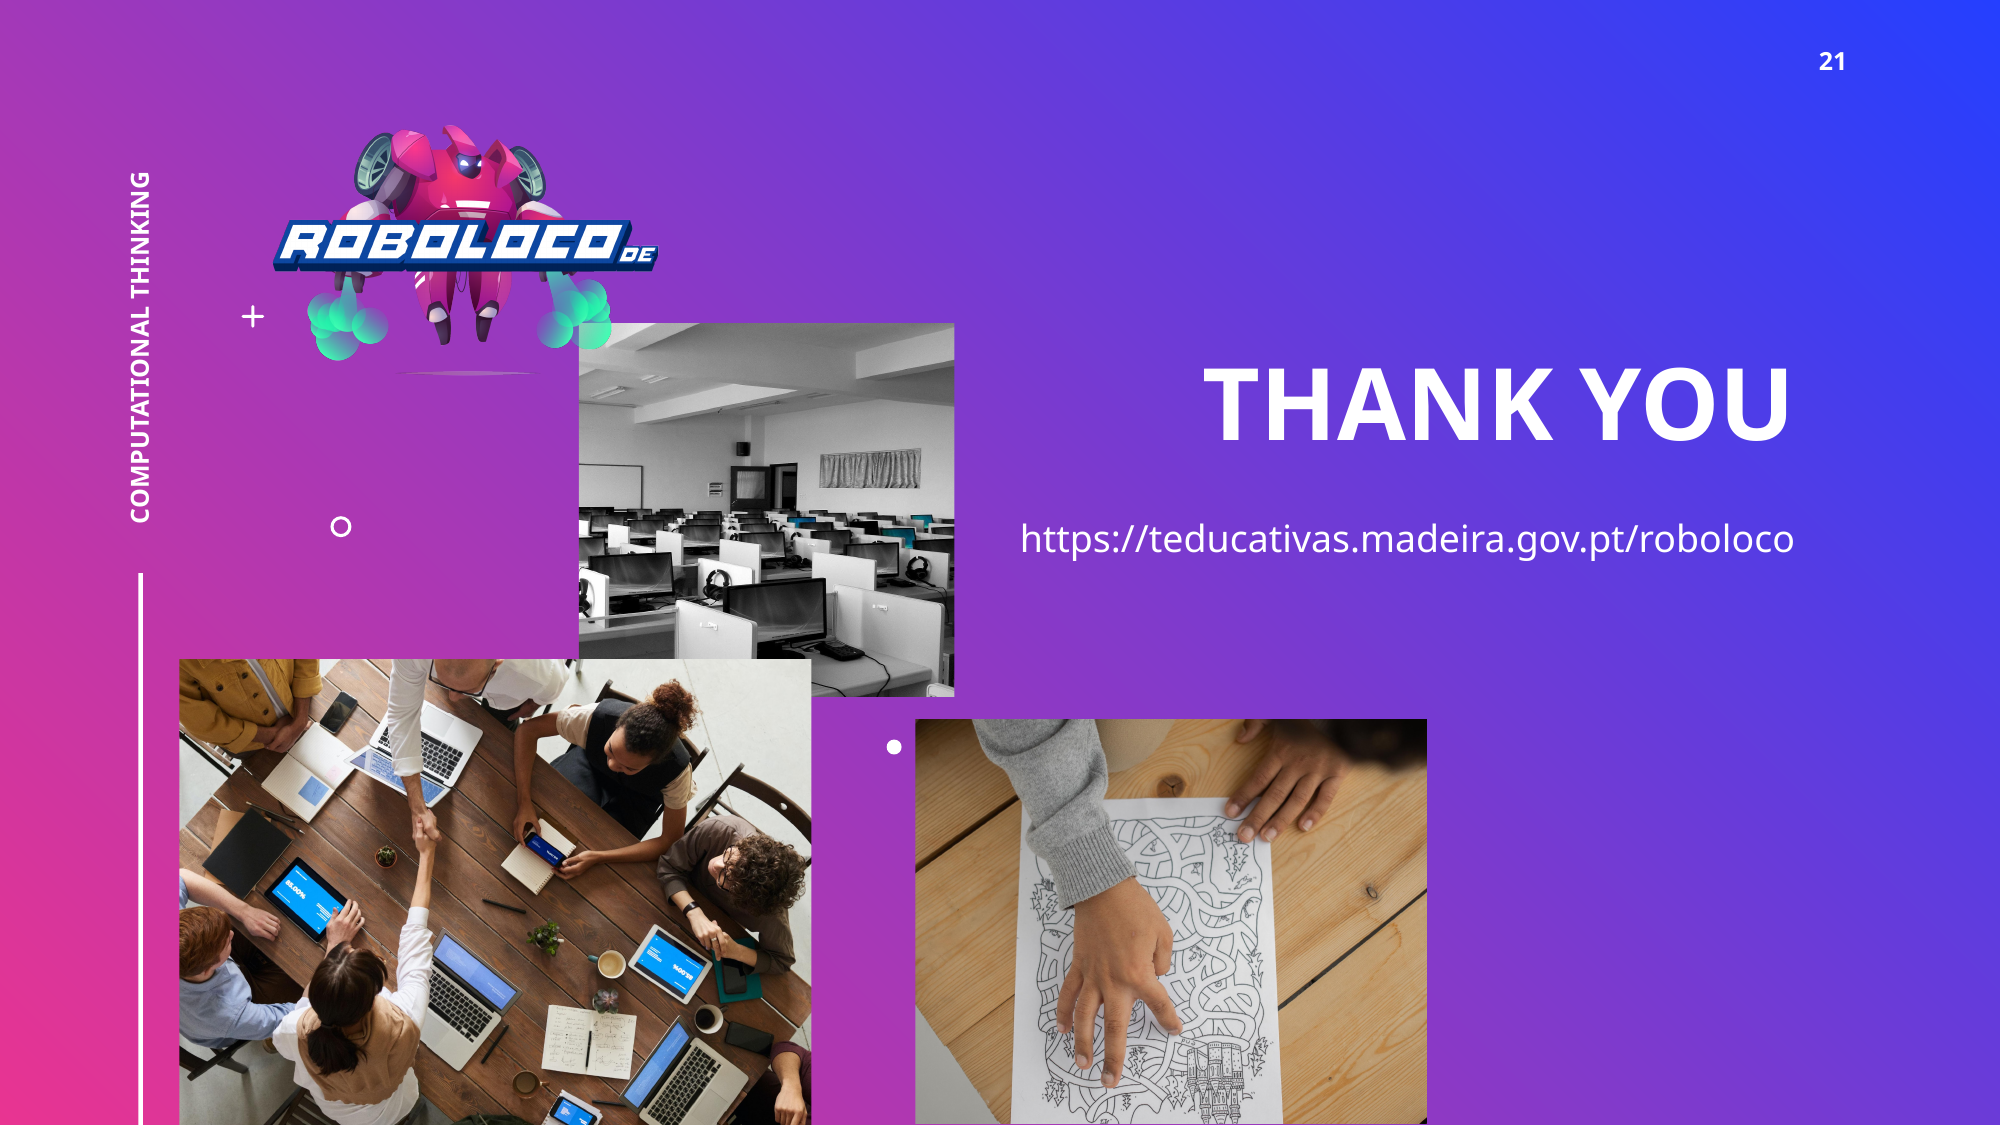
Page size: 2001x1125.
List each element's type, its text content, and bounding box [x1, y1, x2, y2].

picture [178, 106, 955, 1125]
picture [915, 719, 1428, 1124]
slide_number 21 [1412, 33, 1863, 93]
title THANK YOU [945, 96, 1811, 470]
list https://teducativas.madeira.gov.pt/roboloco [960, 513, 1811, 698]
footer COMPUTATIONAL THINKING [108, 119, 169, 577]
